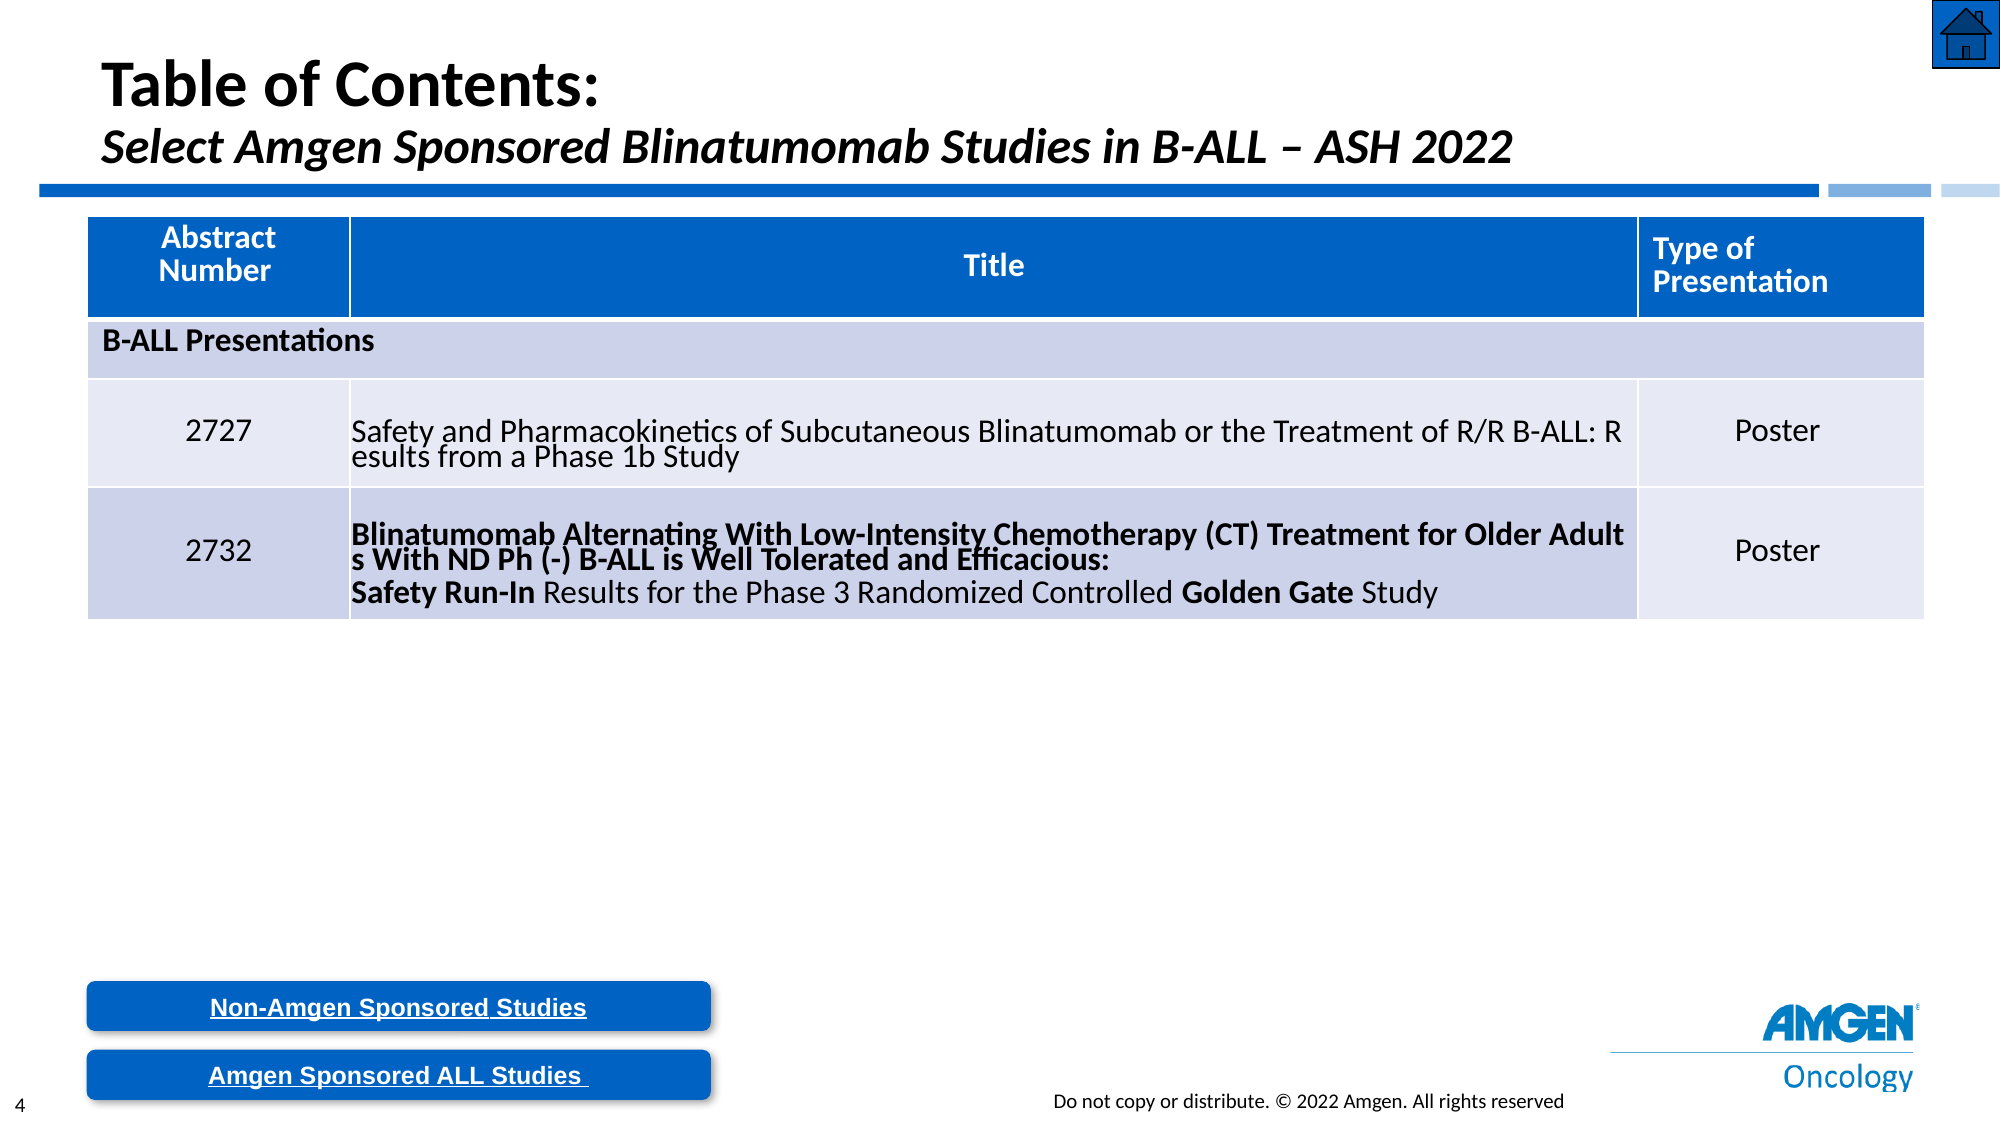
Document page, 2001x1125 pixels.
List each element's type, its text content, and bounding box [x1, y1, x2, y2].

table_cell Poster [1639, 488, 1924, 619]
text_box Non-Amgen Sponsored Studies [86, 981, 711, 1031]
text_box Amgen Sponsored ALL Studies [86, 1049, 711, 1100]
table_header Type of Presentation [1639, 217, 1924, 317]
title Table of Contents: Select Amgen Sponsored Blinatumomab Studies in B-ALL – ASH 2022 [86, 0, 1925, 183]
text_box [1932, 0, 2000, 68]
table_header Abstract Number [88, 217, 349, 317]
table_cell Blinatumomab Alternating With Low-Intensity Chemotherapy (CT) Treatment for Older Adults With ND Ph (-) B-ALL is Well Tolerated and Efficacious: Safety Run-In Results for the Phase 3 Randomized Controlled Golden Gate Study [351, 488, 1637, 619]
table_cell 2732 [88, 488, 349, 619]
table_header Title [351, 217, 1637, 317]
table_cell Safety and Pharmacokinetics of Subcutaneous Blinatumomab or the Treatment of R/R B-ALL: Results from a Phase 1b Study [351, 380, 1637, 486]
table_cell 2727 [88, 380, 349, 486]
table_cell Poster [1639, 380, 1924, 486]
table_cell B-ALL Presentations [88, 322, 1924, 378]
